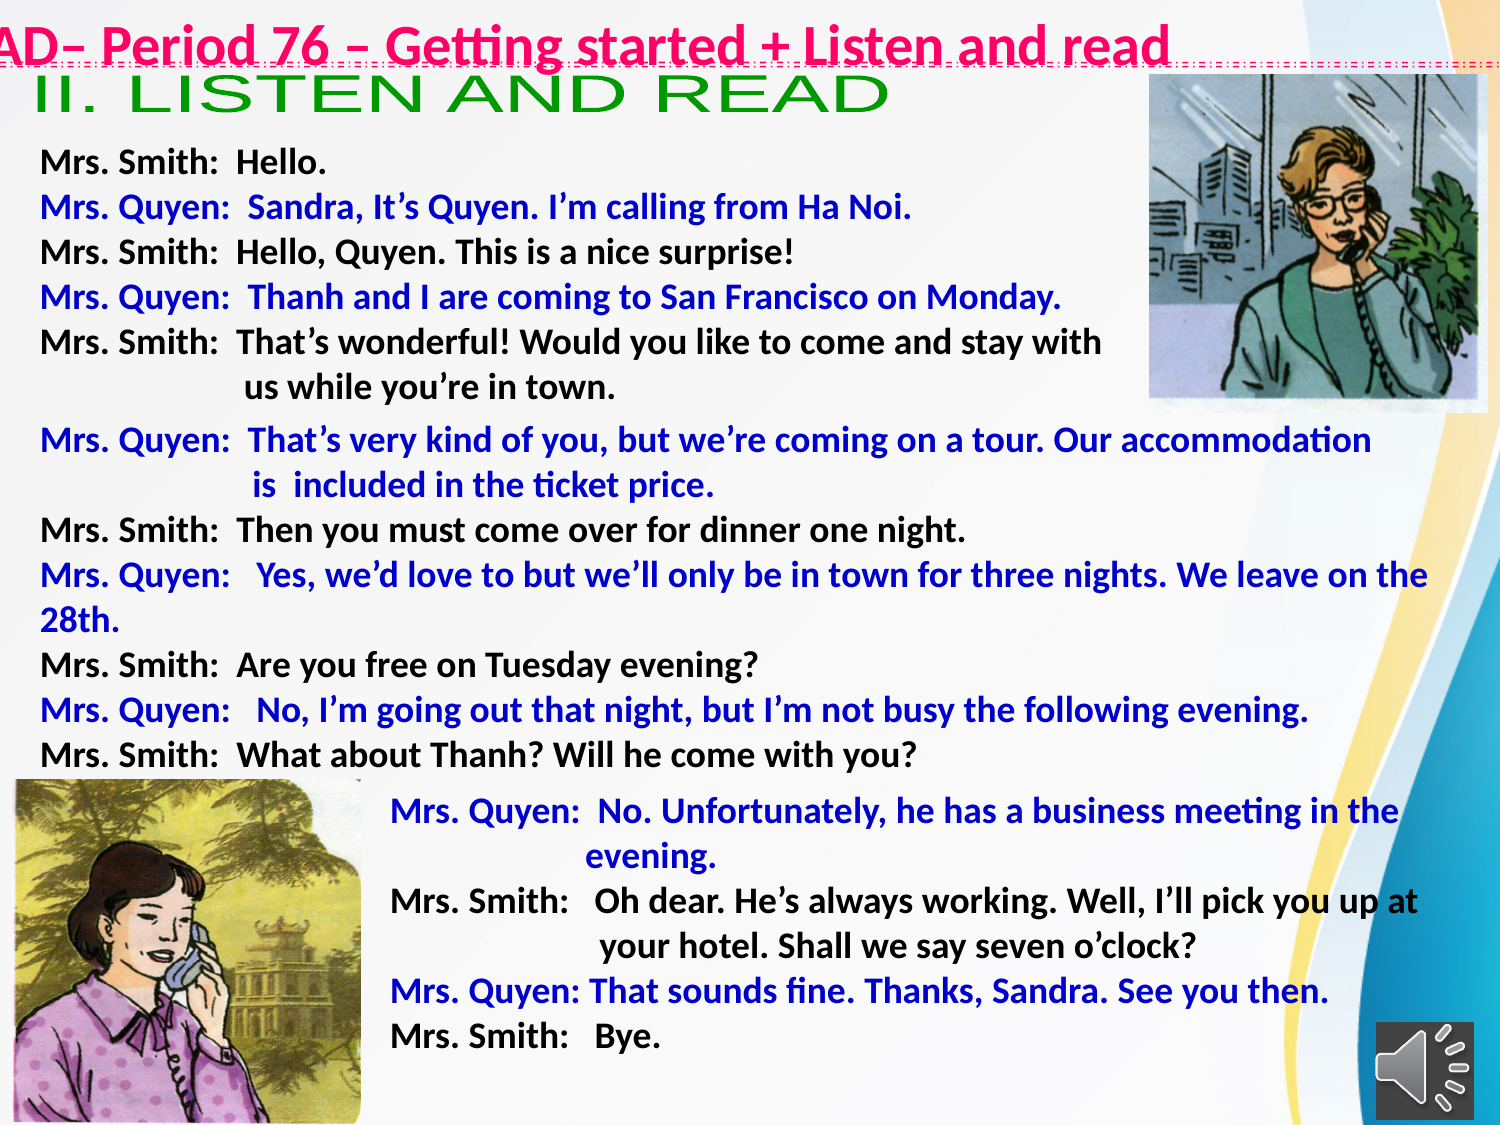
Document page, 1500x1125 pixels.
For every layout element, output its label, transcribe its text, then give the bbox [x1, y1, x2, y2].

picture [421, 0, 1500, 413]
text_box UNIT 12: A VACATION ABROAD– Period 76 – Getting started + Listen and read [0, 0, 1438, 85]
text_box Mrs. Quyen: That’s very kind of you, but we’re coming on a tour. Our accommodation is included in the ticket price. Mrs. Smith: Then you must come over for dinner one night. Mrs. Quyen: Yes, we’d love to but we’ll only be in town for three nights. We leave on the 28th. Mrs. Smith: Are you free on Tuesday evening? Mrs. Quyen: No, I’m going out that night, but I’m not busy the following evening. Mrs. Smith: What about Thanh? Will he come with you? [24, 407, 1500, 886]
picture [511, 85, 517, 111]
picture [722, 85, 768, 111]
text_box [0, 87, 438, 148]
picture [0, 148, 1500, 1125]
text_box Mrs. Smith: Hello. Mrs. Quyen: Sandra, It’s Quyen. I’m calling from Ha Noi. Mrs. Smith: Hello, Quyen. This is a nice surprise! Mrs. Quyen: Thanh and I are coming to San Francisco on Monday. Mrs. Smith: That’s wonderful! Would you like to come and stay with us while you’re in town. [24, 129, 1149, 407]
text_box Mrs. Quyen: No. Unfortunately, he has a business meeting in the evening. Mrs. Smith: Oh dear. He’s always working. Well, I’ll pick you up at your hotel. Shall we say seven o’clock? Mrs. Quyen: That sounds fine. Thanks, Sandra. See you then. Mrs. Smith: Bye. [375, 886, 1475, 1109]
